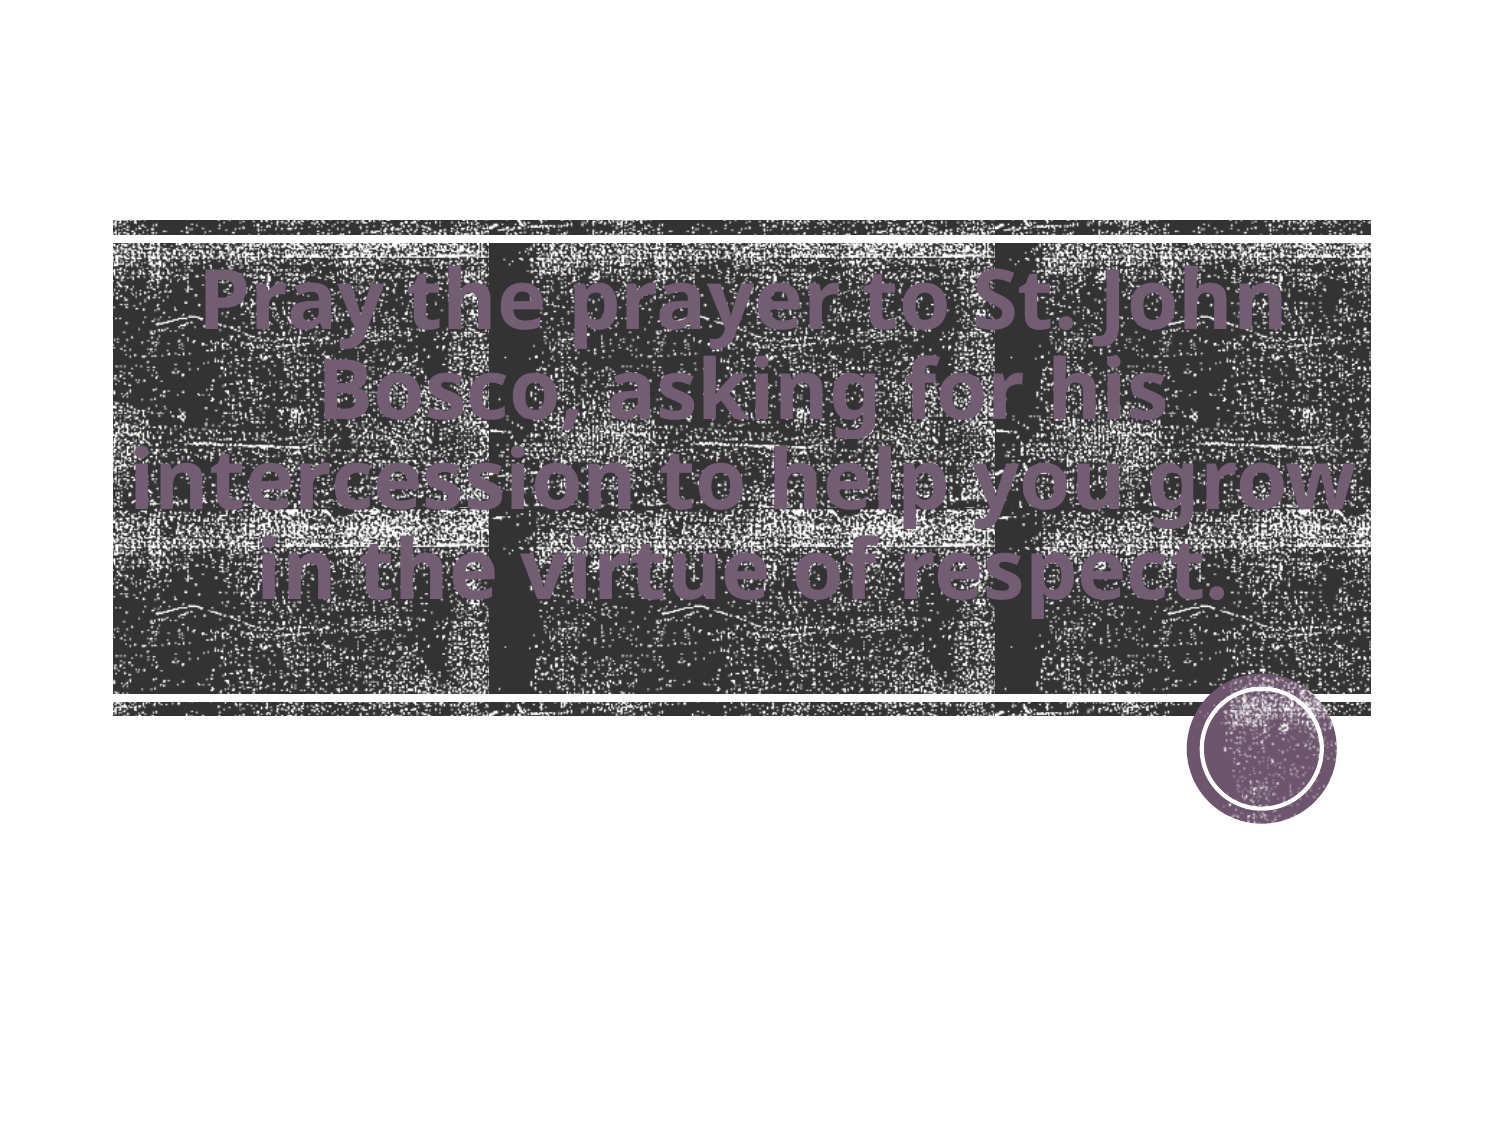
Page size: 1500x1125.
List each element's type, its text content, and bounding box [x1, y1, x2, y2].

subtitle Pray the prayer to St. John Bosco, asking for his intercession to help you grow in the virtue of respect. [112, 249, 1375, 688]
